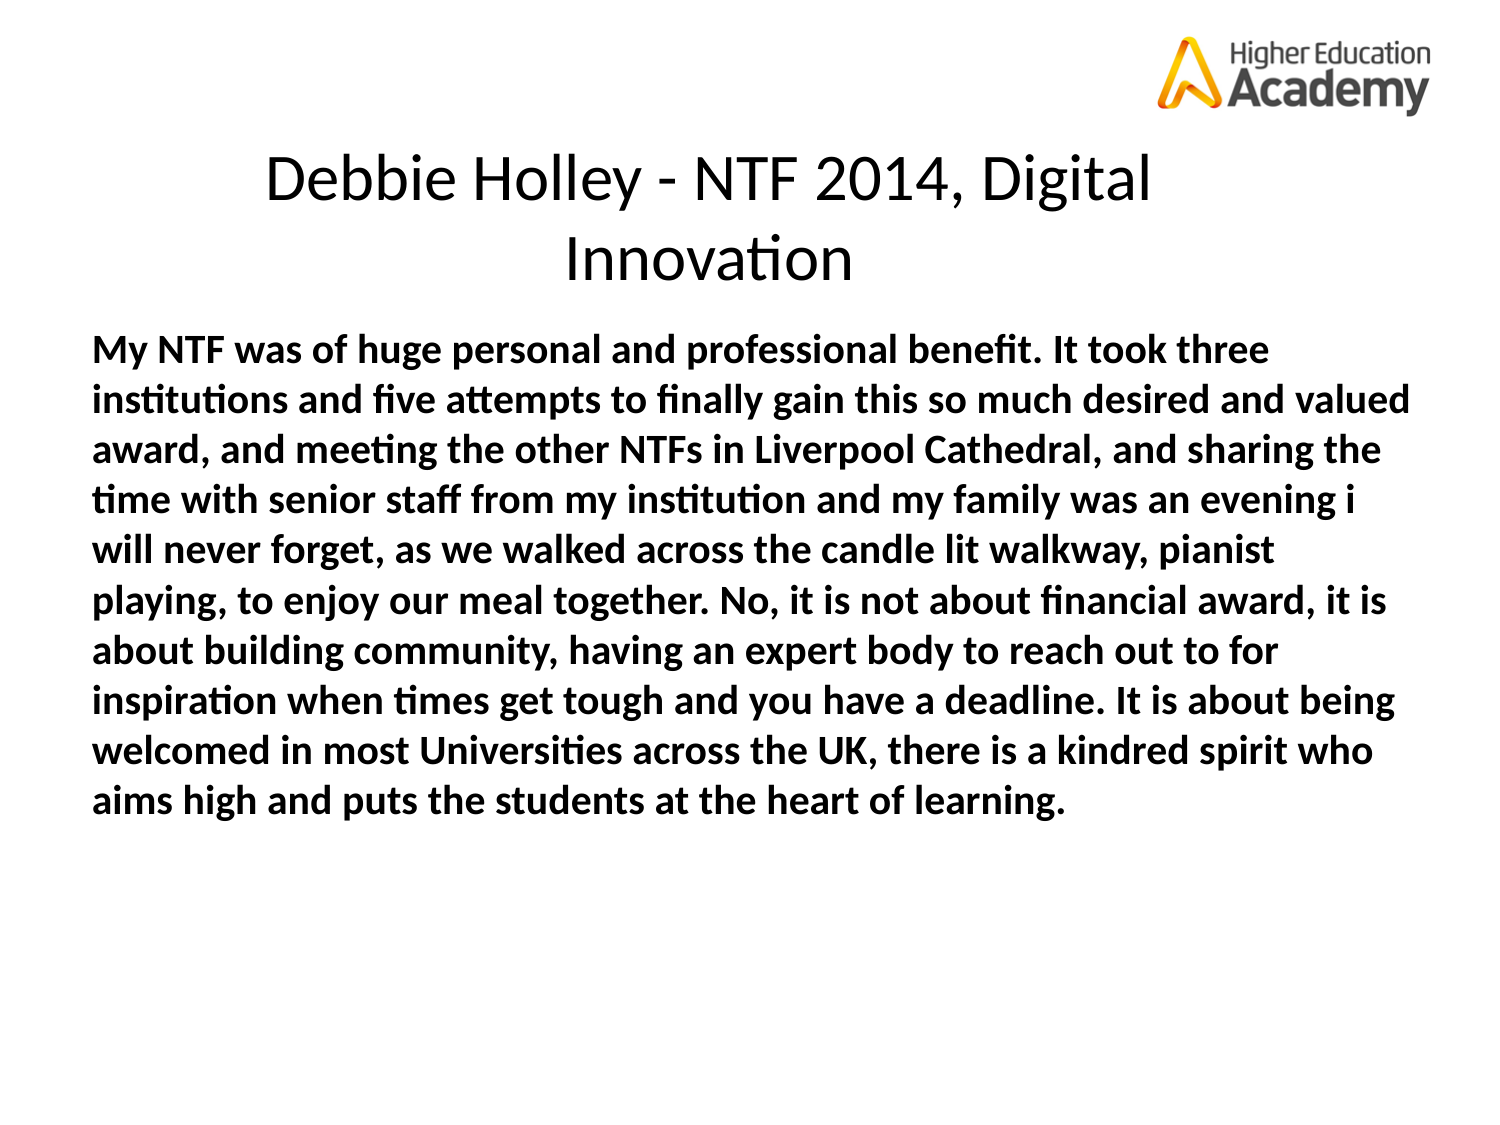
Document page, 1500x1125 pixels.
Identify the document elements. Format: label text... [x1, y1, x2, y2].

picture [1151, 30, 1436, 124]
list My NTF was of huge personal and professional benefit. It took three institutions and five attempts to finally gain this so much desired and valued award, and meeting the other NTFs in Liverpool Cathedral, and sharing the time with senior staff from my institution and my family was an evening i will never forget, as we walked across the candle lit walkway, pianist playing, to enjoy our meal together. No, it is not about financial award, it is about building community, having an expert body to reach out to for inspiration when times get tough and you have a deadline. It is about being welcomed in most Universities across the UK, there is a kindred spirit who aims high and puts the students at the heart of learning. [76, 314, 1436, 1006]
title Debbie Holley - NTF 2014, Digital Innovation [159, 137, 1260, 291]
